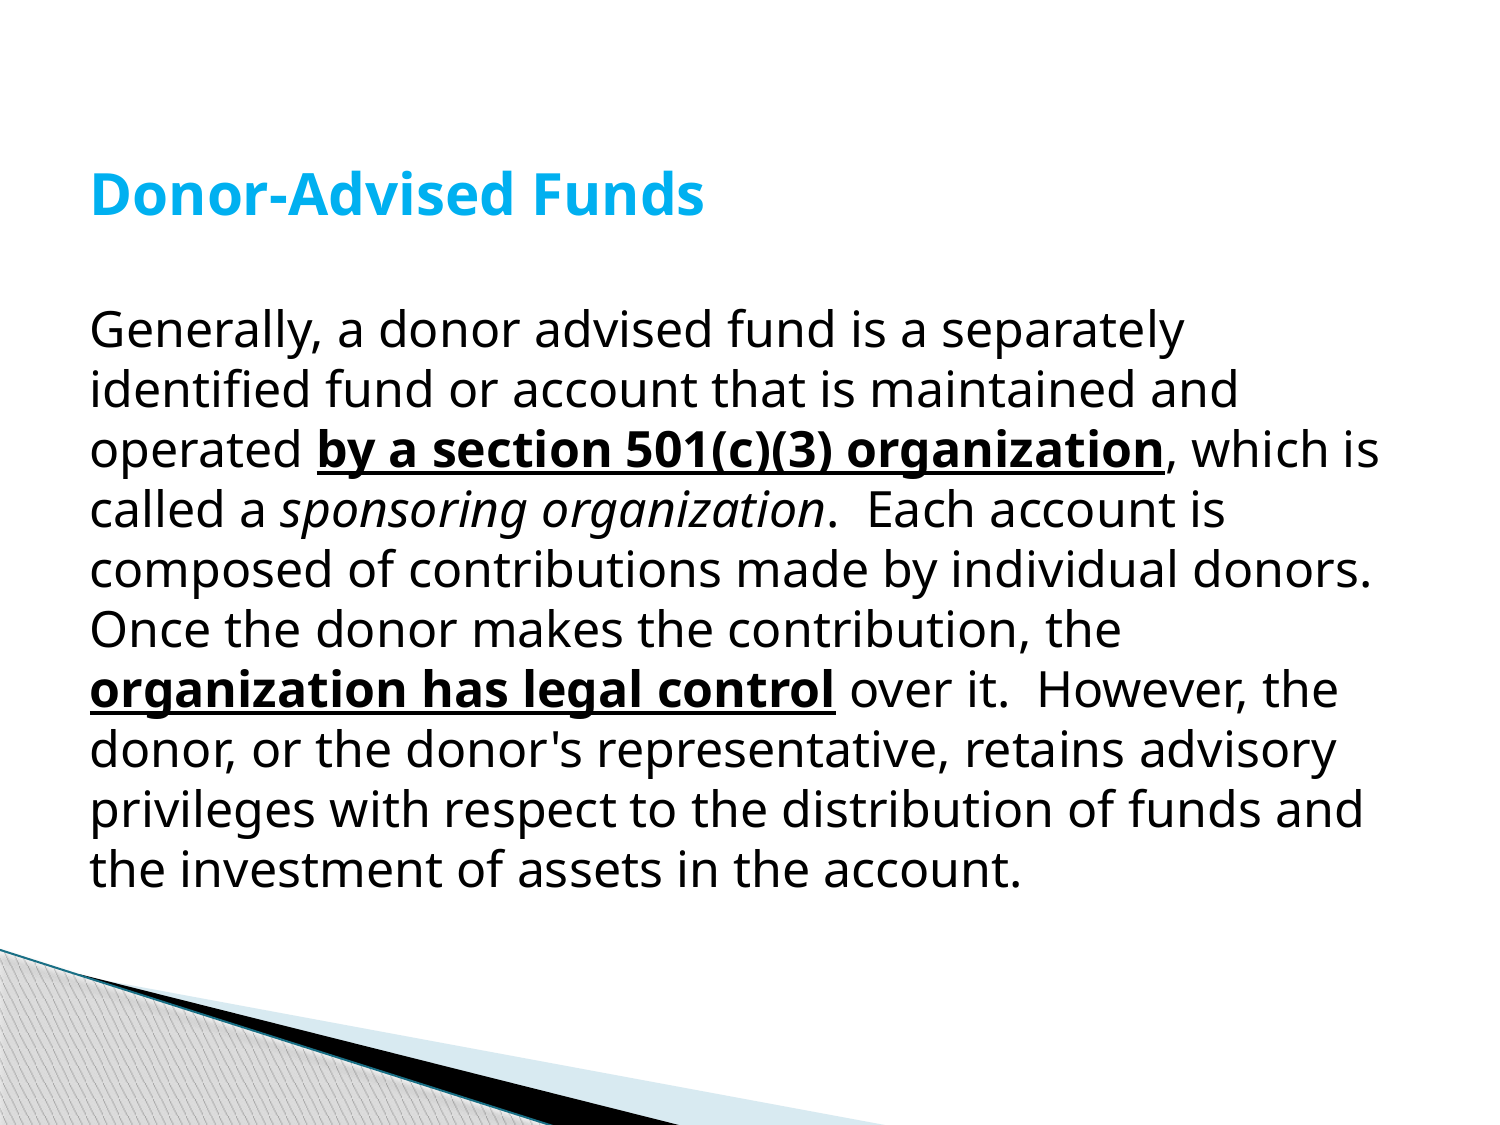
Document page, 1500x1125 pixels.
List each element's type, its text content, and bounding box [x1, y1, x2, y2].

text_box Donor-Advised Funds Generally, a donor advised fund is a separately identified fund or account that is maintained and operated by a section 501(c)(3) organization, which is called a sponsoring organization. Each account is composed of contributions made by individual donors. Once the donor makes the contribution, the organization has legal control over it. However, the donor, or the donor's representative, retains advisory privileges with respect to the distribution of funds and the investment of assets in the account. [74, 149, 1425, 905]
